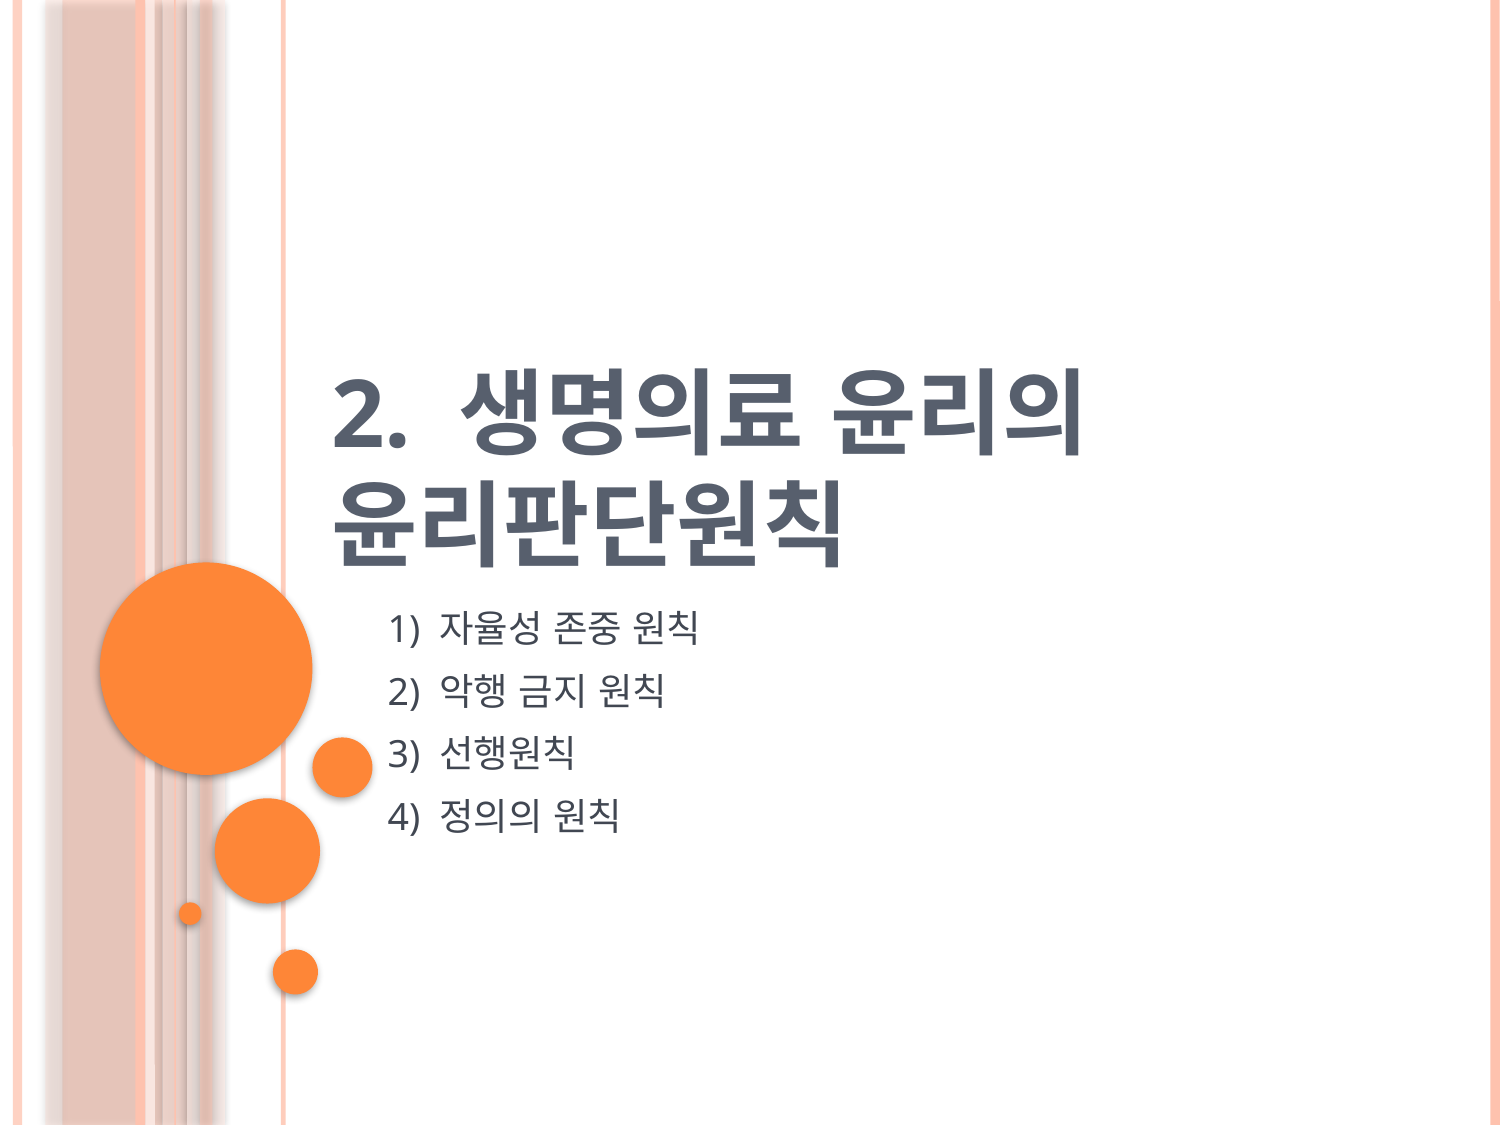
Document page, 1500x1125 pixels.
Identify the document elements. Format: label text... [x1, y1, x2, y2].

title 2. 생명의료 윤리의 윤리판단원칙 [316, 275, 1500, 586]
text_box 1) 자율성 존중 원칙 2) 악행 금지 원칙 3) 선행원칙 4) 정의의 원칙 [363, 597, 1114, 846]
